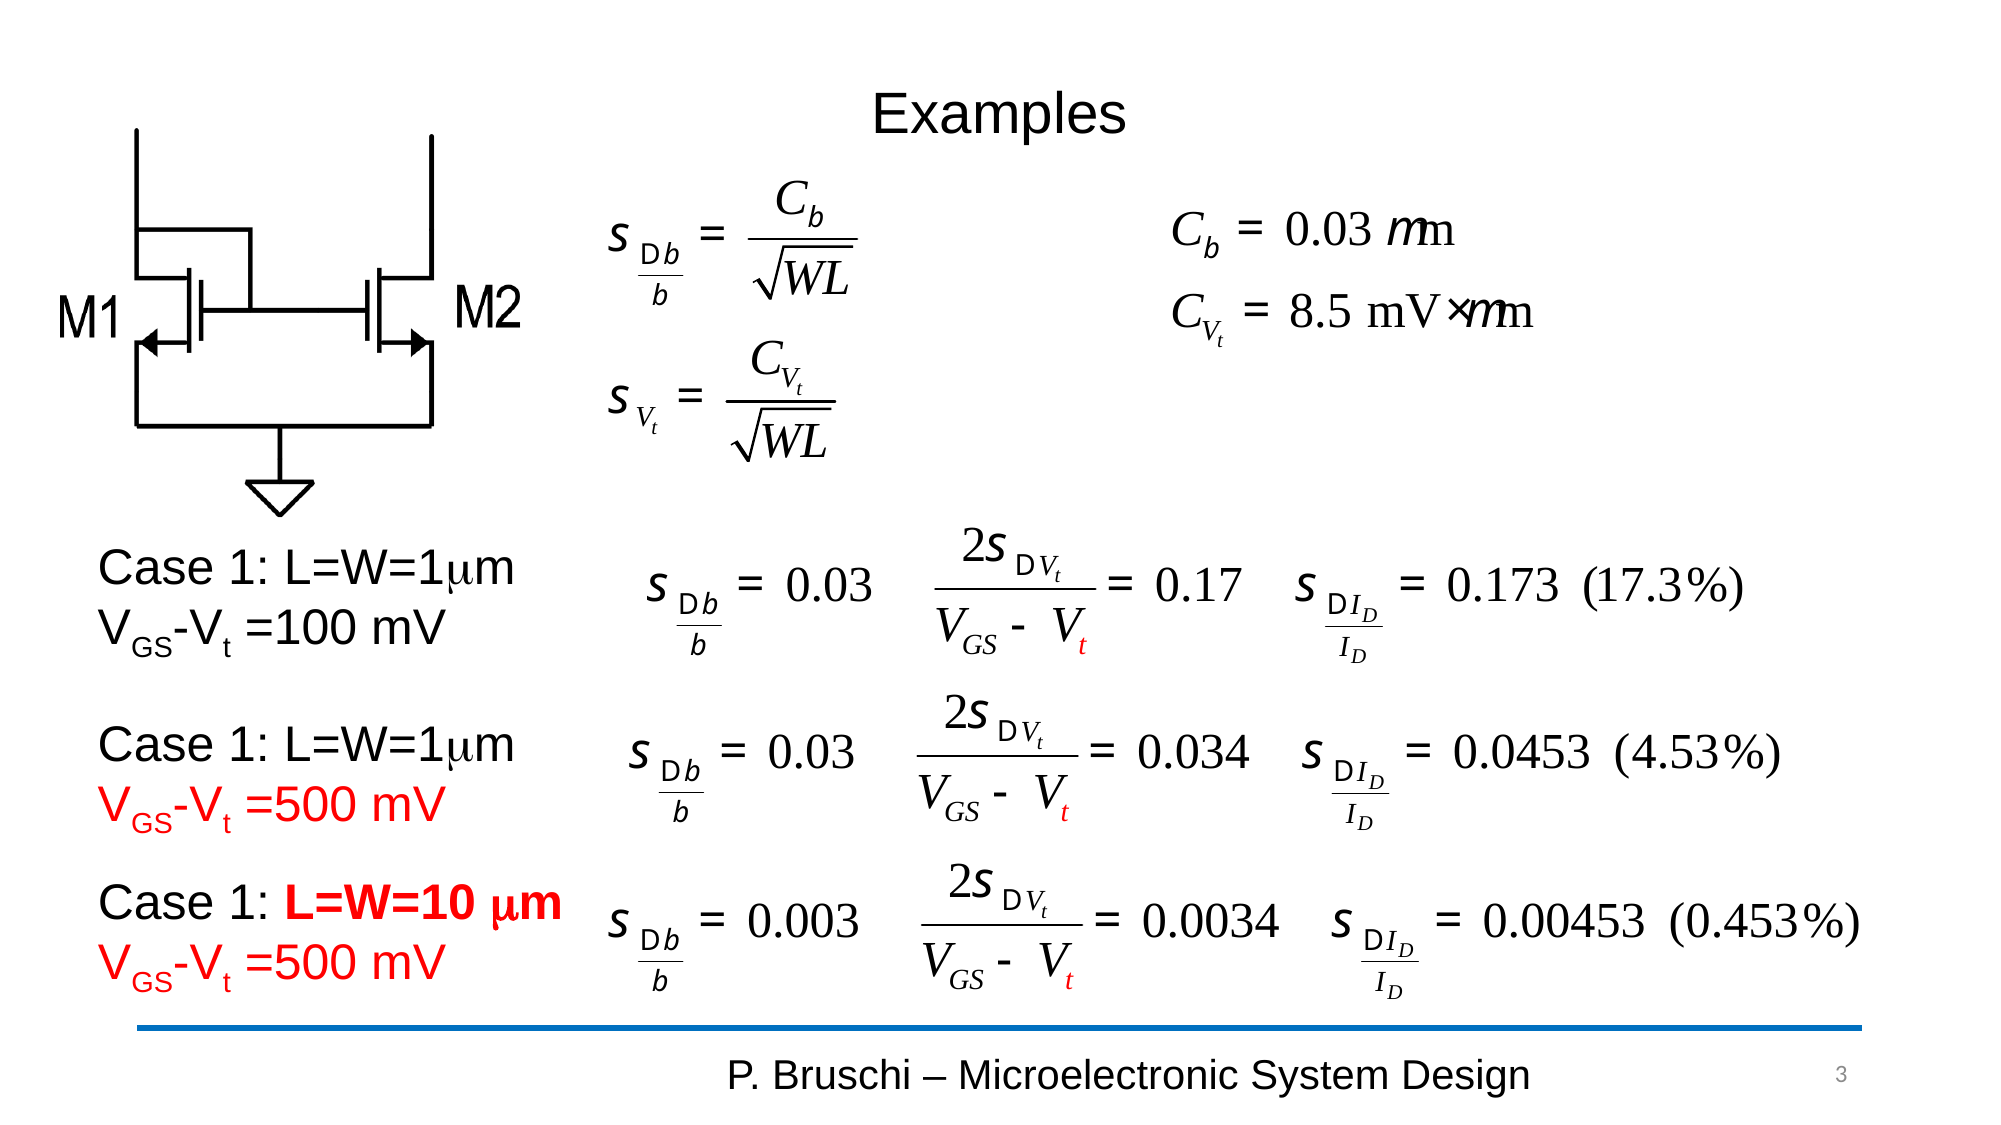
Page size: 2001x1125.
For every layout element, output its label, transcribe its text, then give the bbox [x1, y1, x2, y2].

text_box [640, 513, 1754, 674]
text_box Case 1: L=W=10 mm VGS-Vt =500 mV [83, 862, 593, 1006]
footer P. Bruschi – Microelectronic System Design [662, 1042, 1596, 1103]
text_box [1164, 197, 1545, 358]
title Examples [137, 59, 1863, 169]
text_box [602, 163, 866, 474]
picture [59, 128, 525, 518]
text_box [622, 680, 1790, 841]
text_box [602, 849, 1870, 1009]
text_box Case 1: L=W=1mm VGS-Vt =100 mV [83, 527, 545, 671]
slide_number 3 [1718, 1042, 1863, 1103]
text_box Case 1: L=W=1mm VGS-Vt =500 mV [83, 703, 545, 847]
